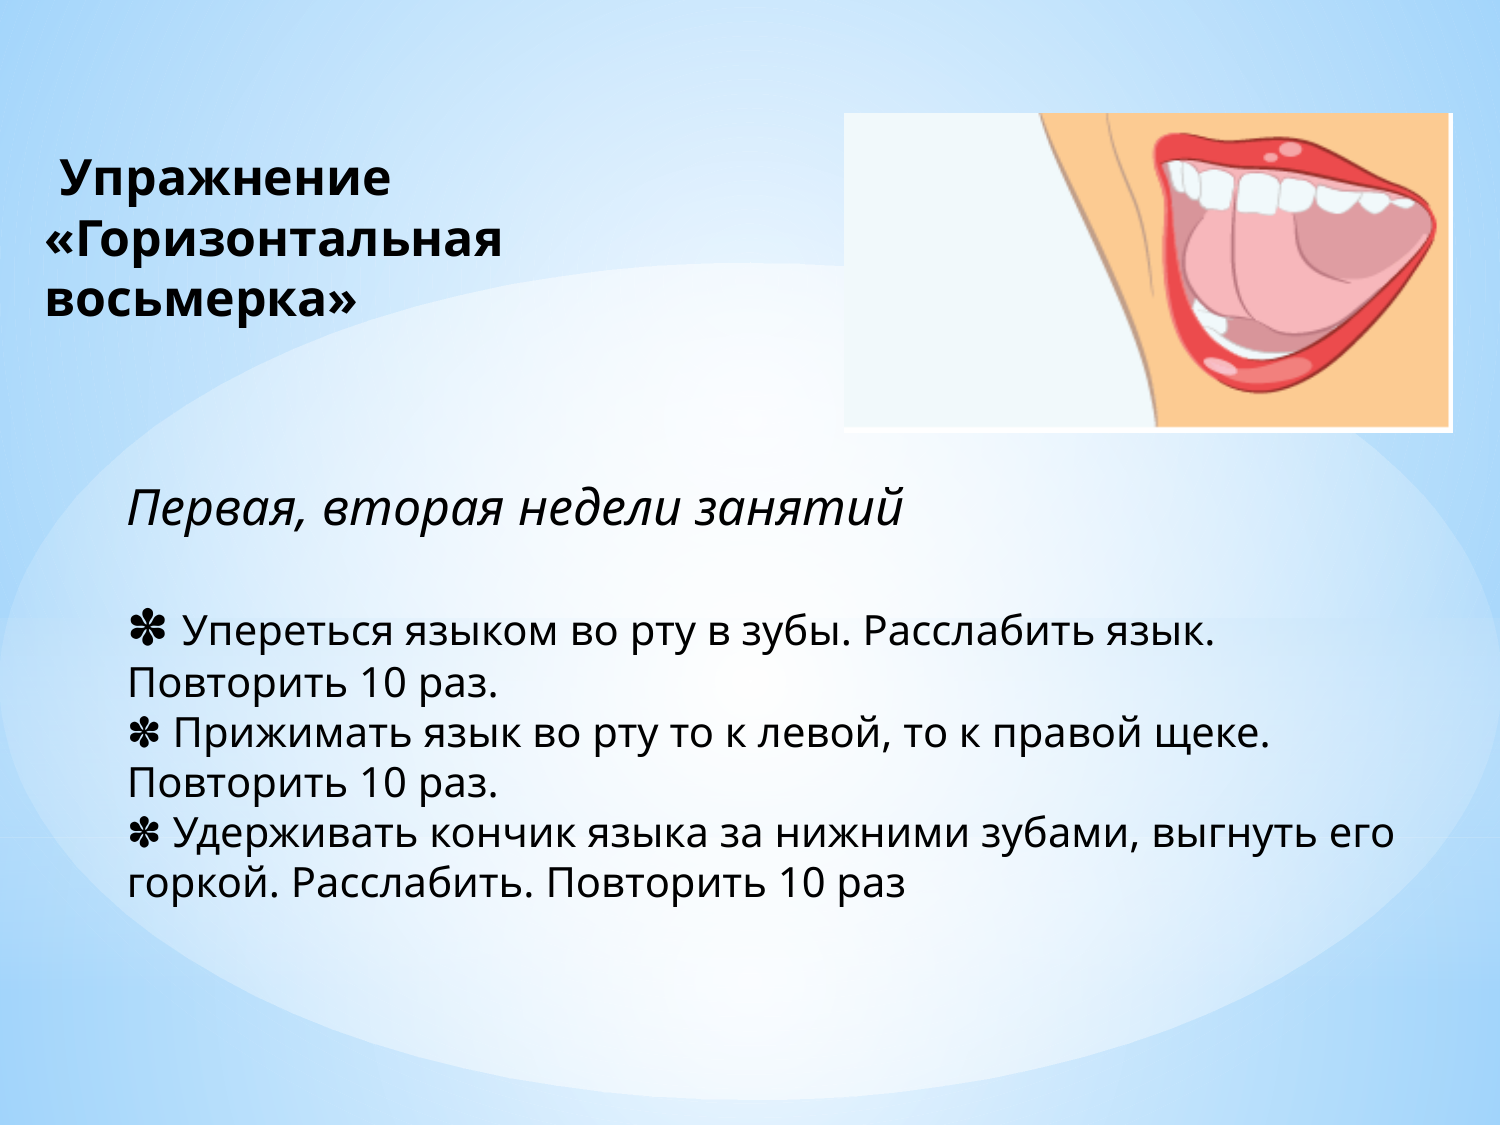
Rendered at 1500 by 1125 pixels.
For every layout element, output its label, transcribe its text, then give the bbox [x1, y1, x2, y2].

picture [844, 113, 1453, 433]
text_box Первая, вторая недели занятий ✽ Упереться языком во рту в зубы. Расслабить язык. Повторить 10 раз. ✽ Прижимать язык во рту то к левой, то к правой щеке. Повторить 10 раз. ✽ Удерживать кончик языка за нижними зубами, выгнуть его горкой. Расслабить. Повторить 10 раз [112, 468, 1424, 913]
text_box Упражнение «Горизонтальная восьмерка» [29, 184, 838, 340]
